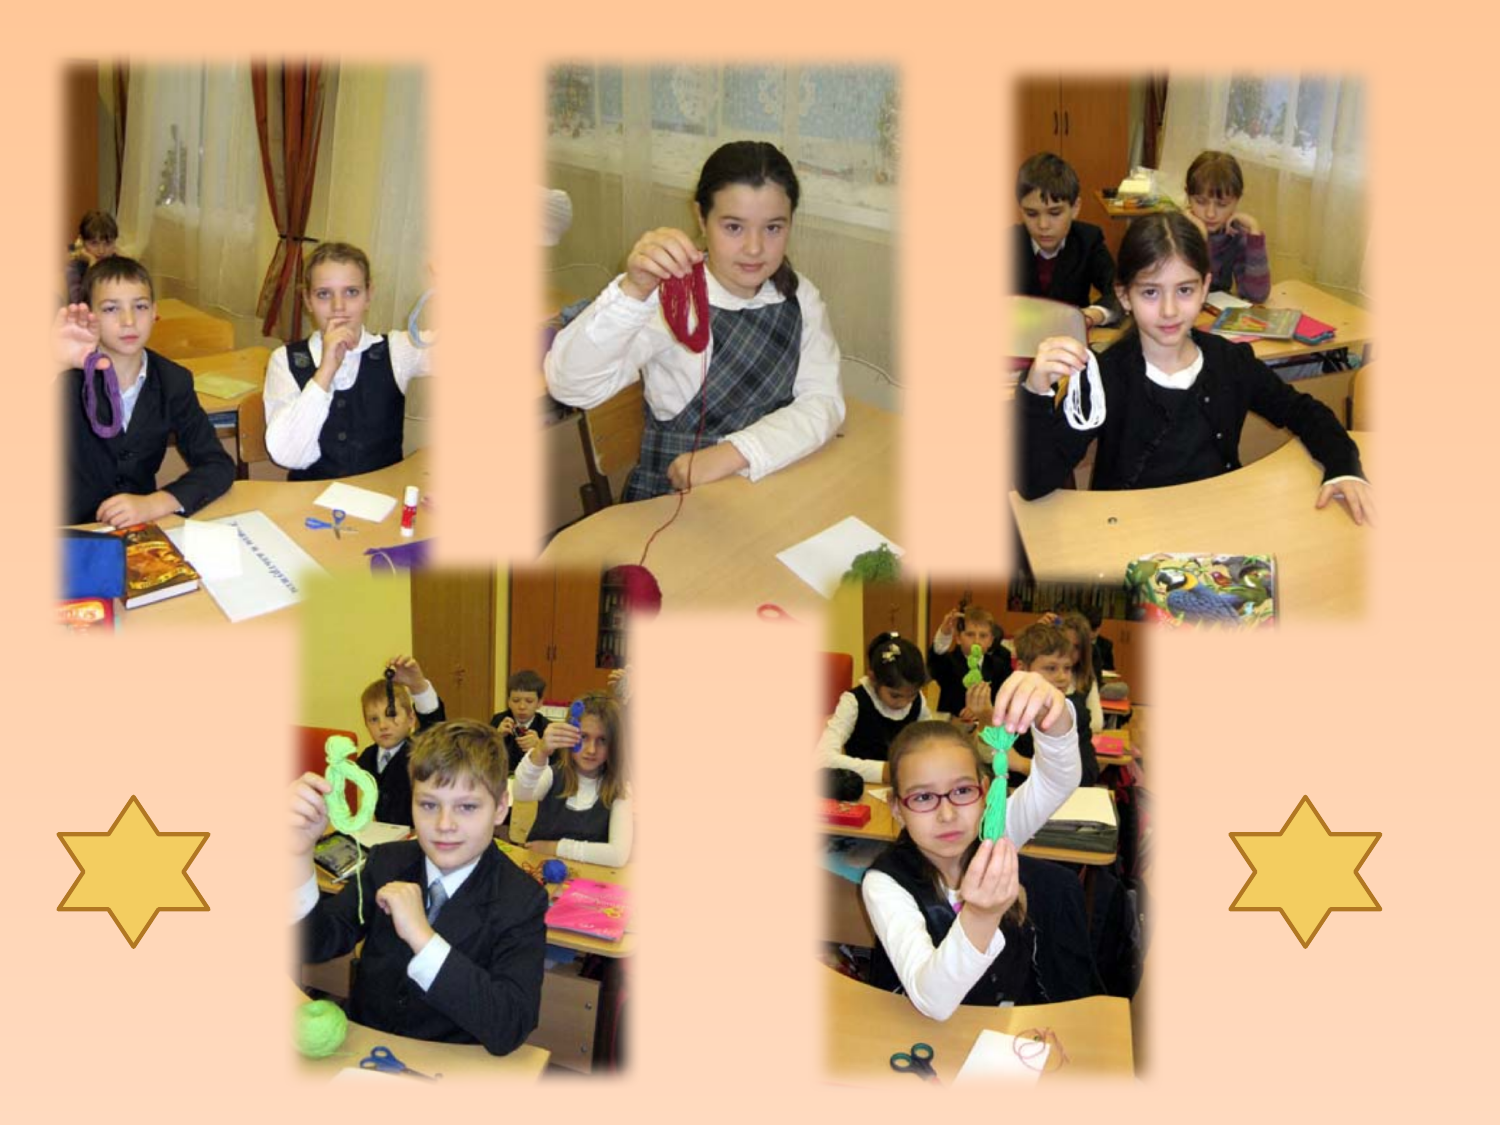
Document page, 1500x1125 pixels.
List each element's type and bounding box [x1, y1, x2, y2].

text_box [1228, 794, 1383, 949]
text_box [56, 794, 211, 949]
picture [46, 46, 1383, 1093]
